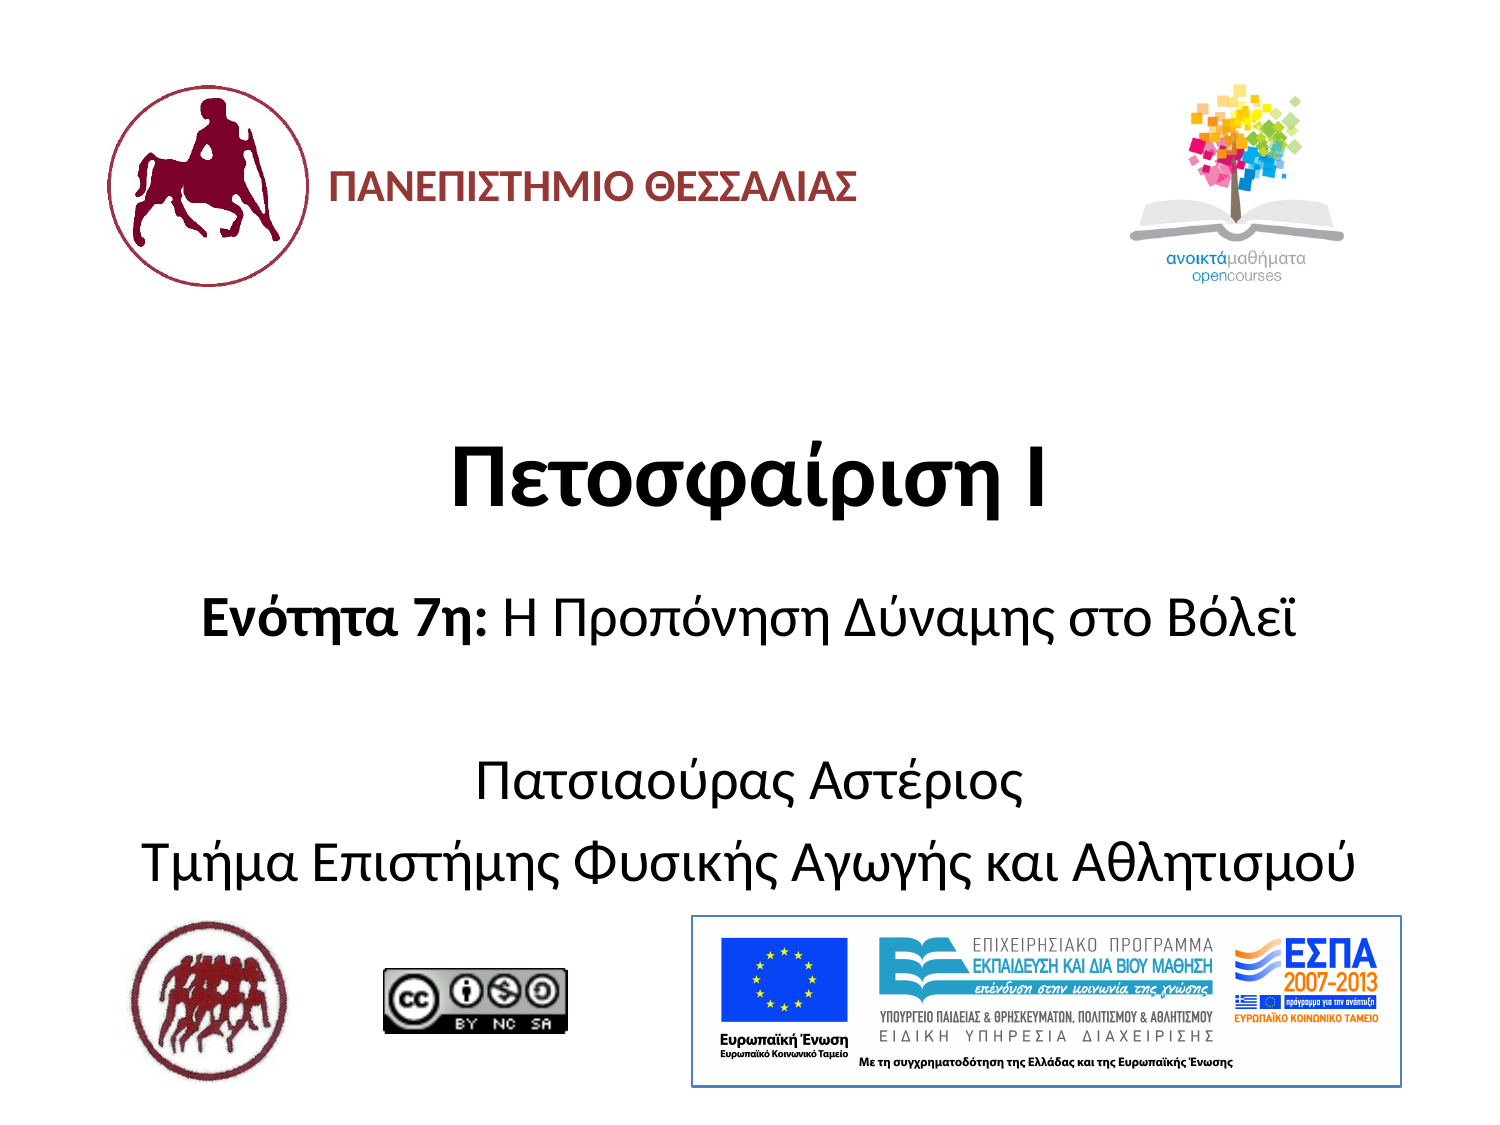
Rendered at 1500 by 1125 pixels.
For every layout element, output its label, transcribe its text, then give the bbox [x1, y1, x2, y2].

subtitle Ενότητα 7η: Η Προπόνηση Δύναμης στο Βόλεϊ Πατσιαούρας Αστέριος Τμήμα Επιστήμης Φυσικής Αγωγής και Αθλητισμού [112, 570, 1388, 858]
picture [126, 919, 290, 1083]
picture [383, 968, 568, 1034]
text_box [107, 76, 1400, 291]
picture [692, 916, 1400, 1086]
title Πετοσφαίριση Ι [112, 349, 1388, 570]
